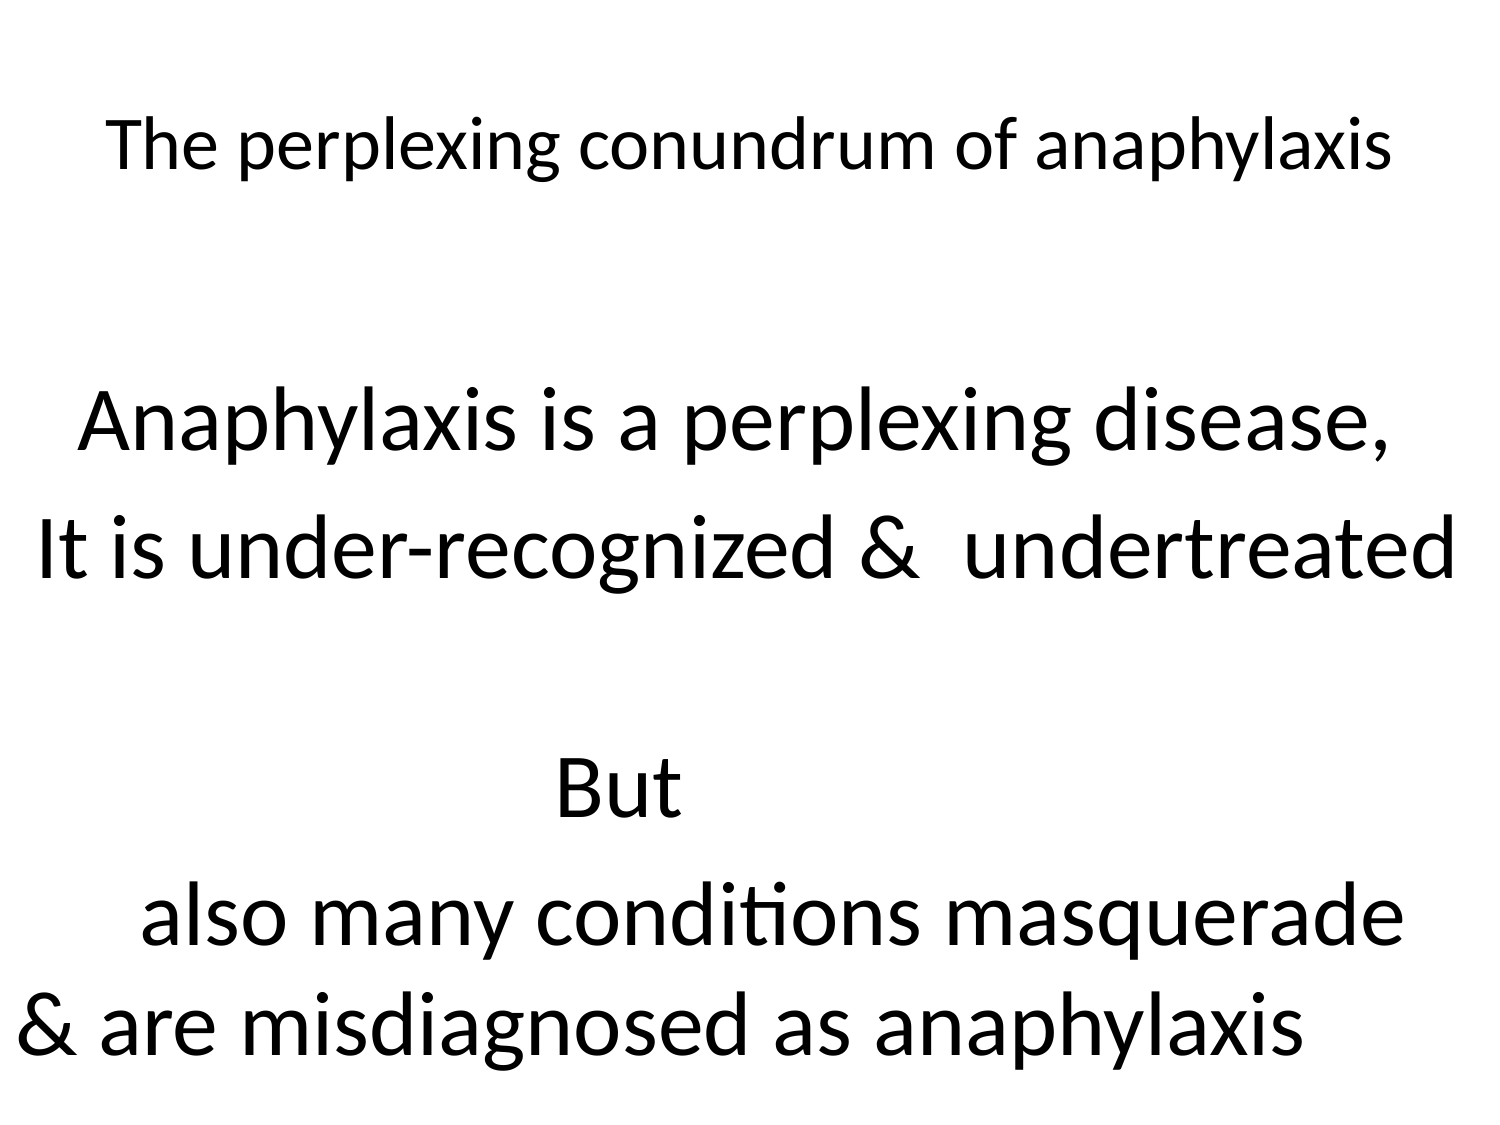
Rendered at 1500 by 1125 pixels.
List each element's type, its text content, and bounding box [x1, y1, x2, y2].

title The perplexing conundrum of anaphylaxis [75, 45, 1425, 233]
list Anaphylaxis is a perplexing disease, It is under-recognized & undertreated But also many conditions masquerade & are misdiagnosed as anaphylaxis [0, 351, 1483, 1094]
